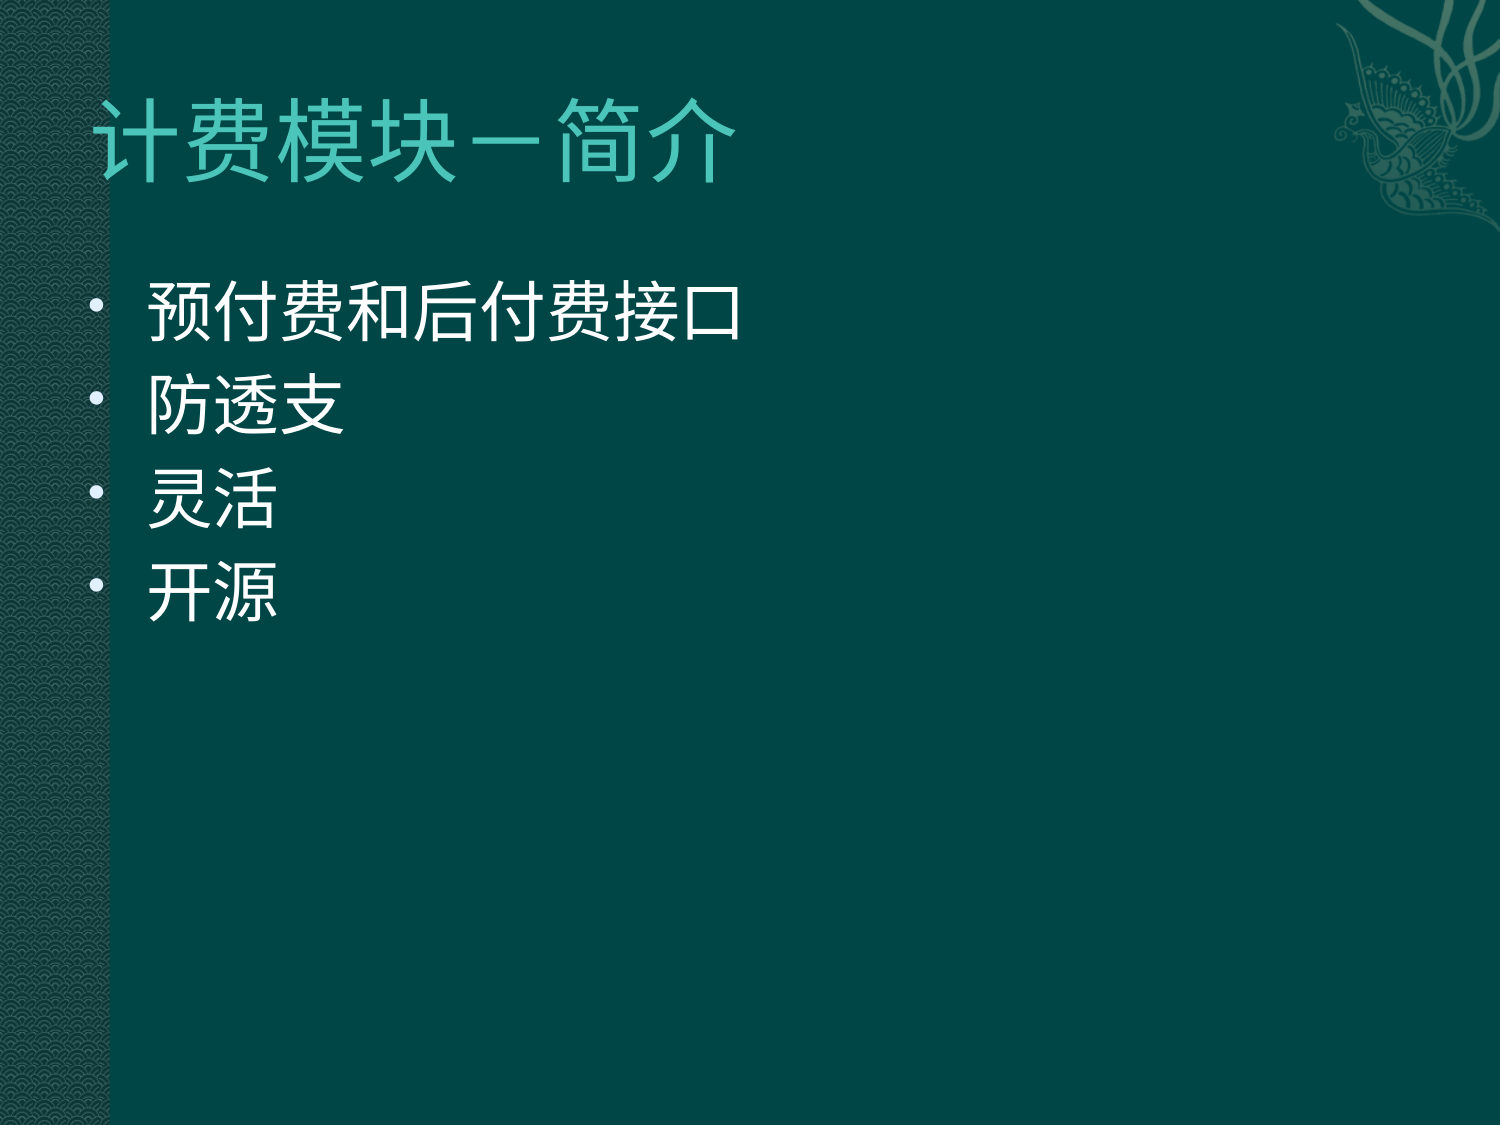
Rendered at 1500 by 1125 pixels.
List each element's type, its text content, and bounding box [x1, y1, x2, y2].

title 计费模块－简介 [75, 45, 1351, 233]
list 预付费和后付费接口 防透支 灵活 开源 [75, 262, 1425, 1005]
picture [0, 0, 110, 1125]
